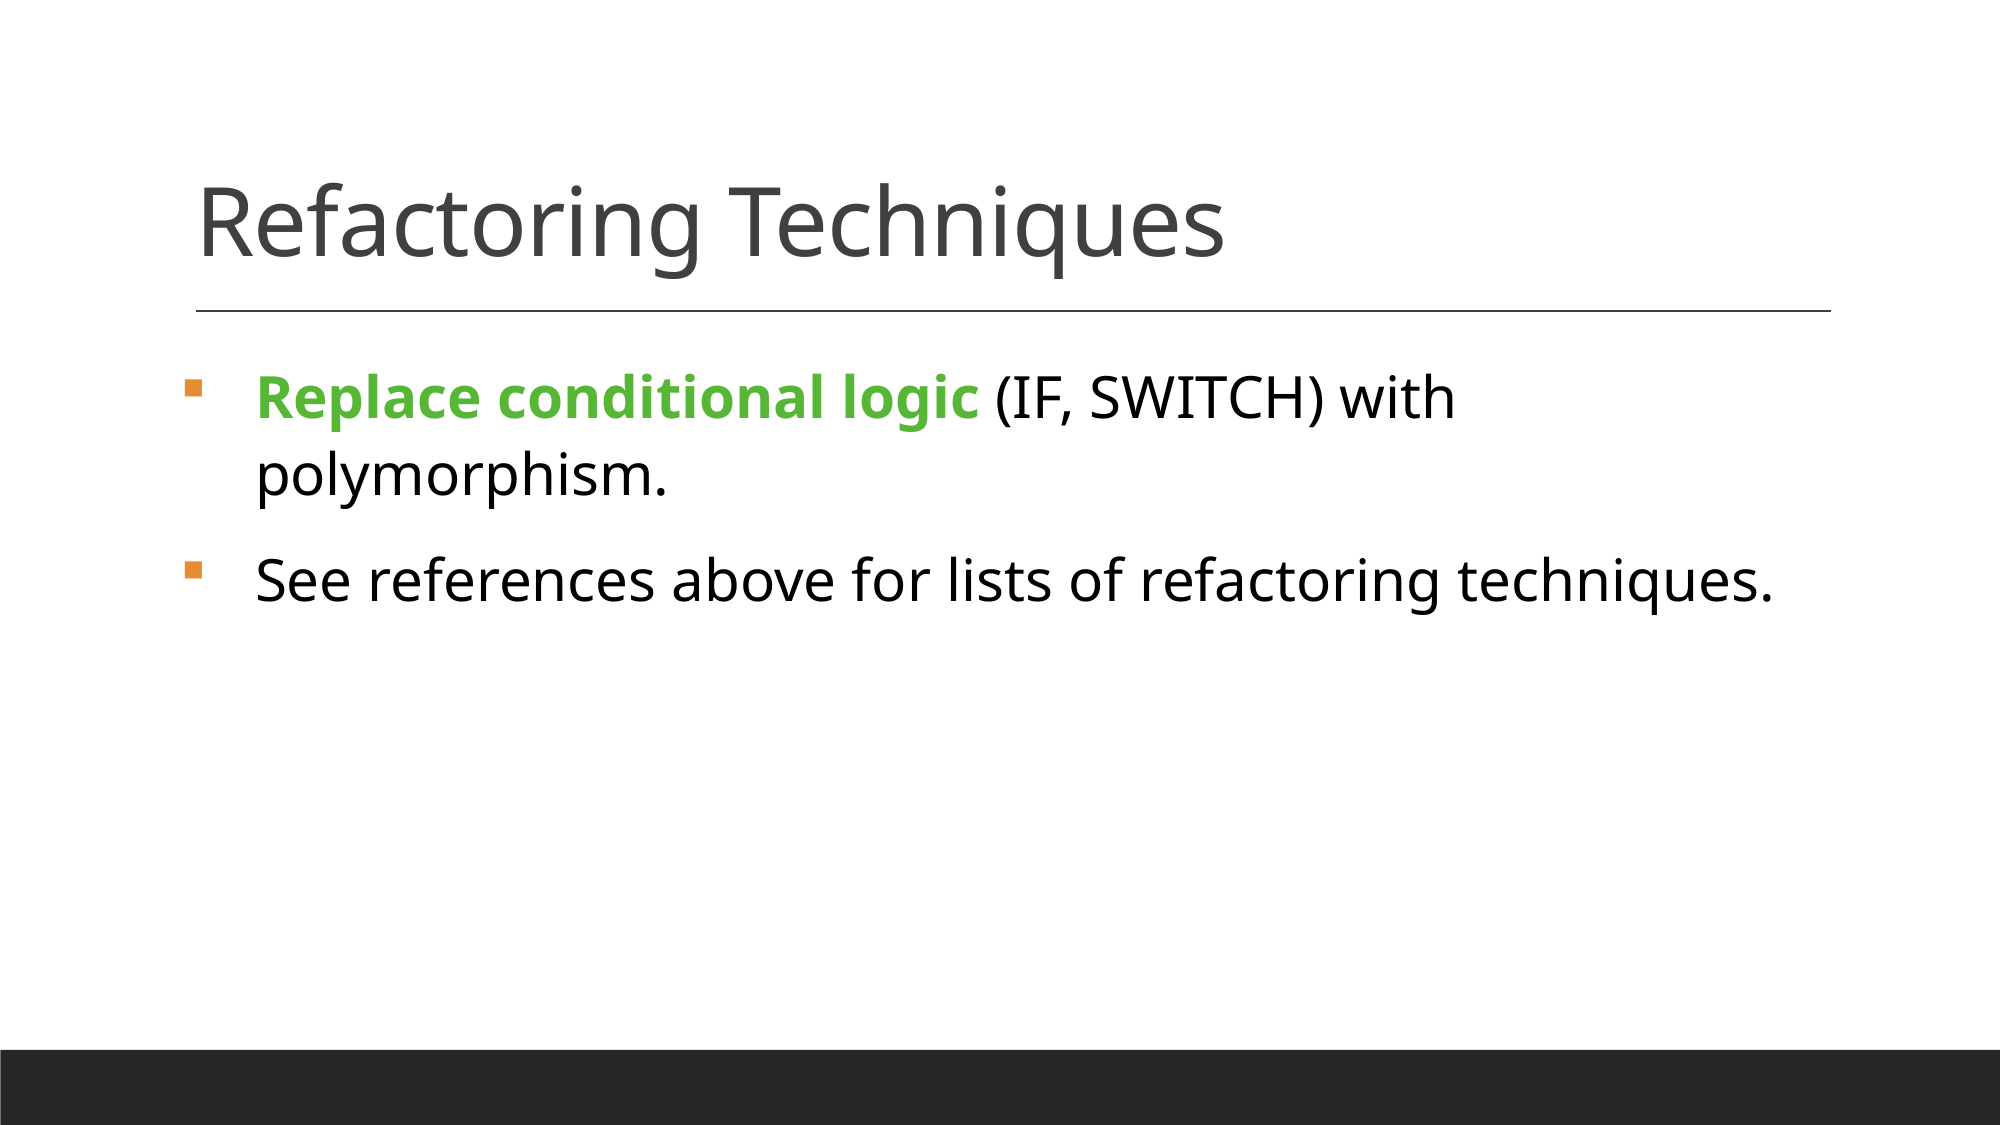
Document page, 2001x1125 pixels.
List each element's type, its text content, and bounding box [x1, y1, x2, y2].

title Refactoring Techniques [180, 47, 1830, 285]
list Replace conditional logic (IF, SWITCH) with polymorphism. See references above for lists of refactoring techniques. [180, 345, 1869, 963]
